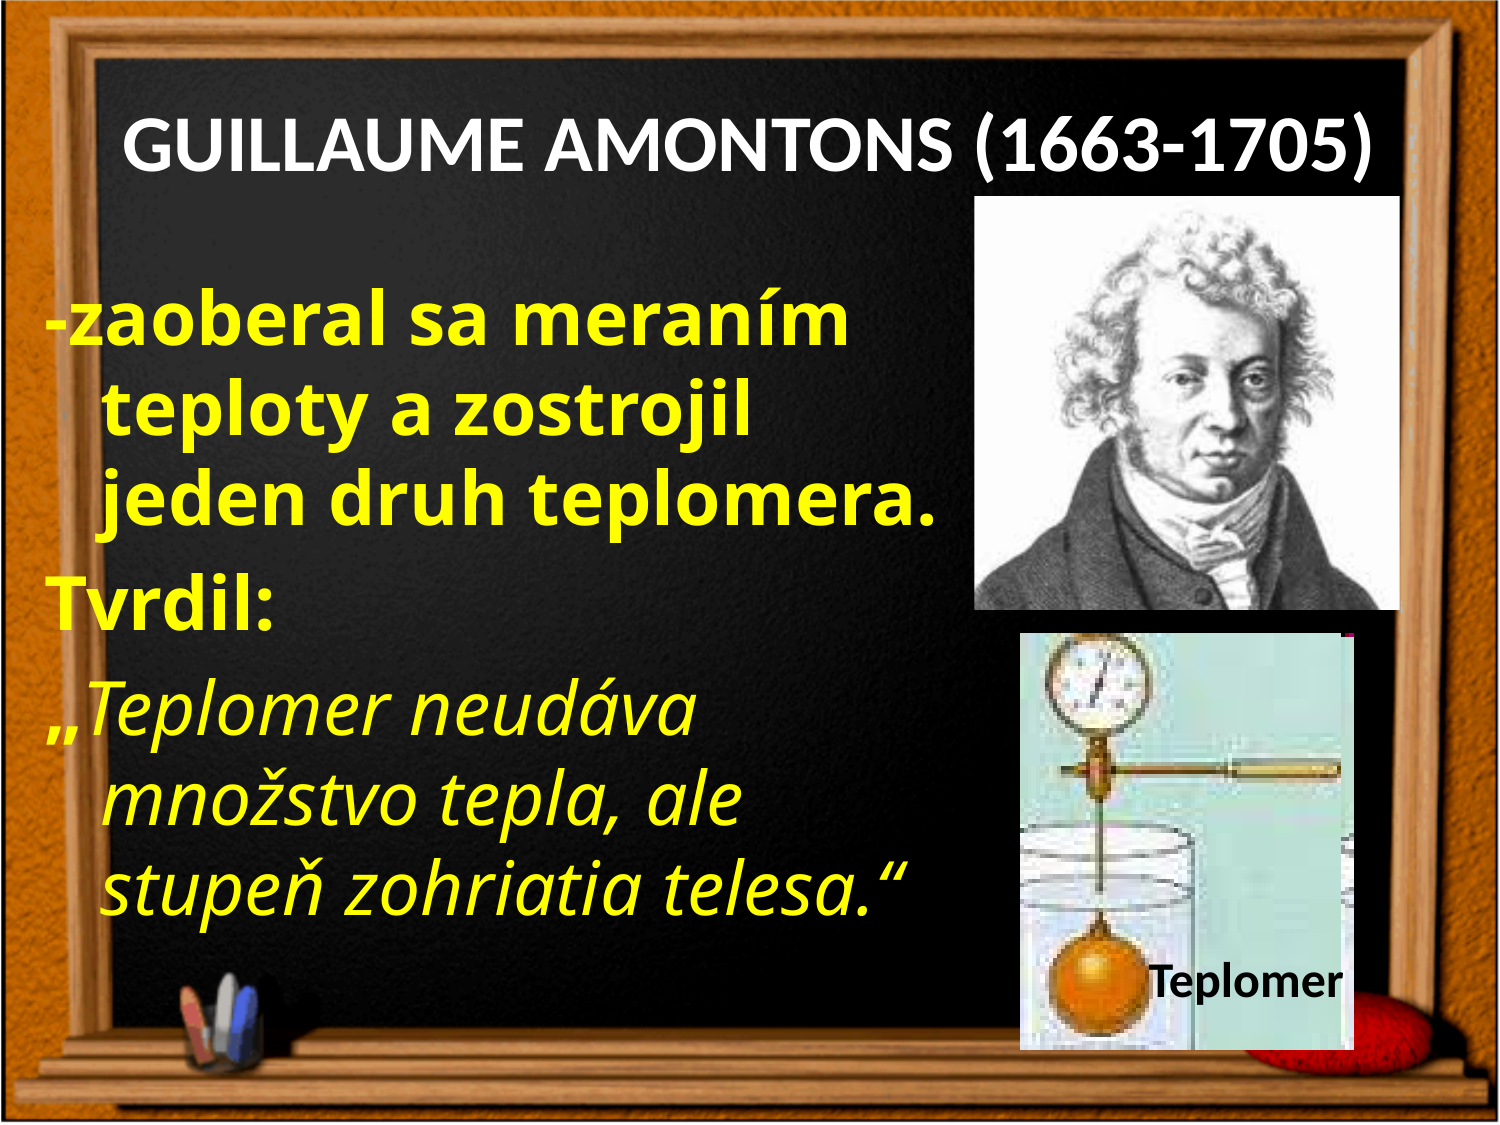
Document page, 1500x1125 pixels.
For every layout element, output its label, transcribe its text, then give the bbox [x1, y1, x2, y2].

list -zaoberal sa meraním teploty a zostrojil jeden druh teplomera. Tvrdil: „Teplomer neudáva množstvo tepla, ale stupeň zohriatia telesa.“ [29, 262, 968, 1005]
picture [0, 0, 1500, 1125]
title Guillaume Amontons (1663-1705) [75, 45, 1425, 233]
